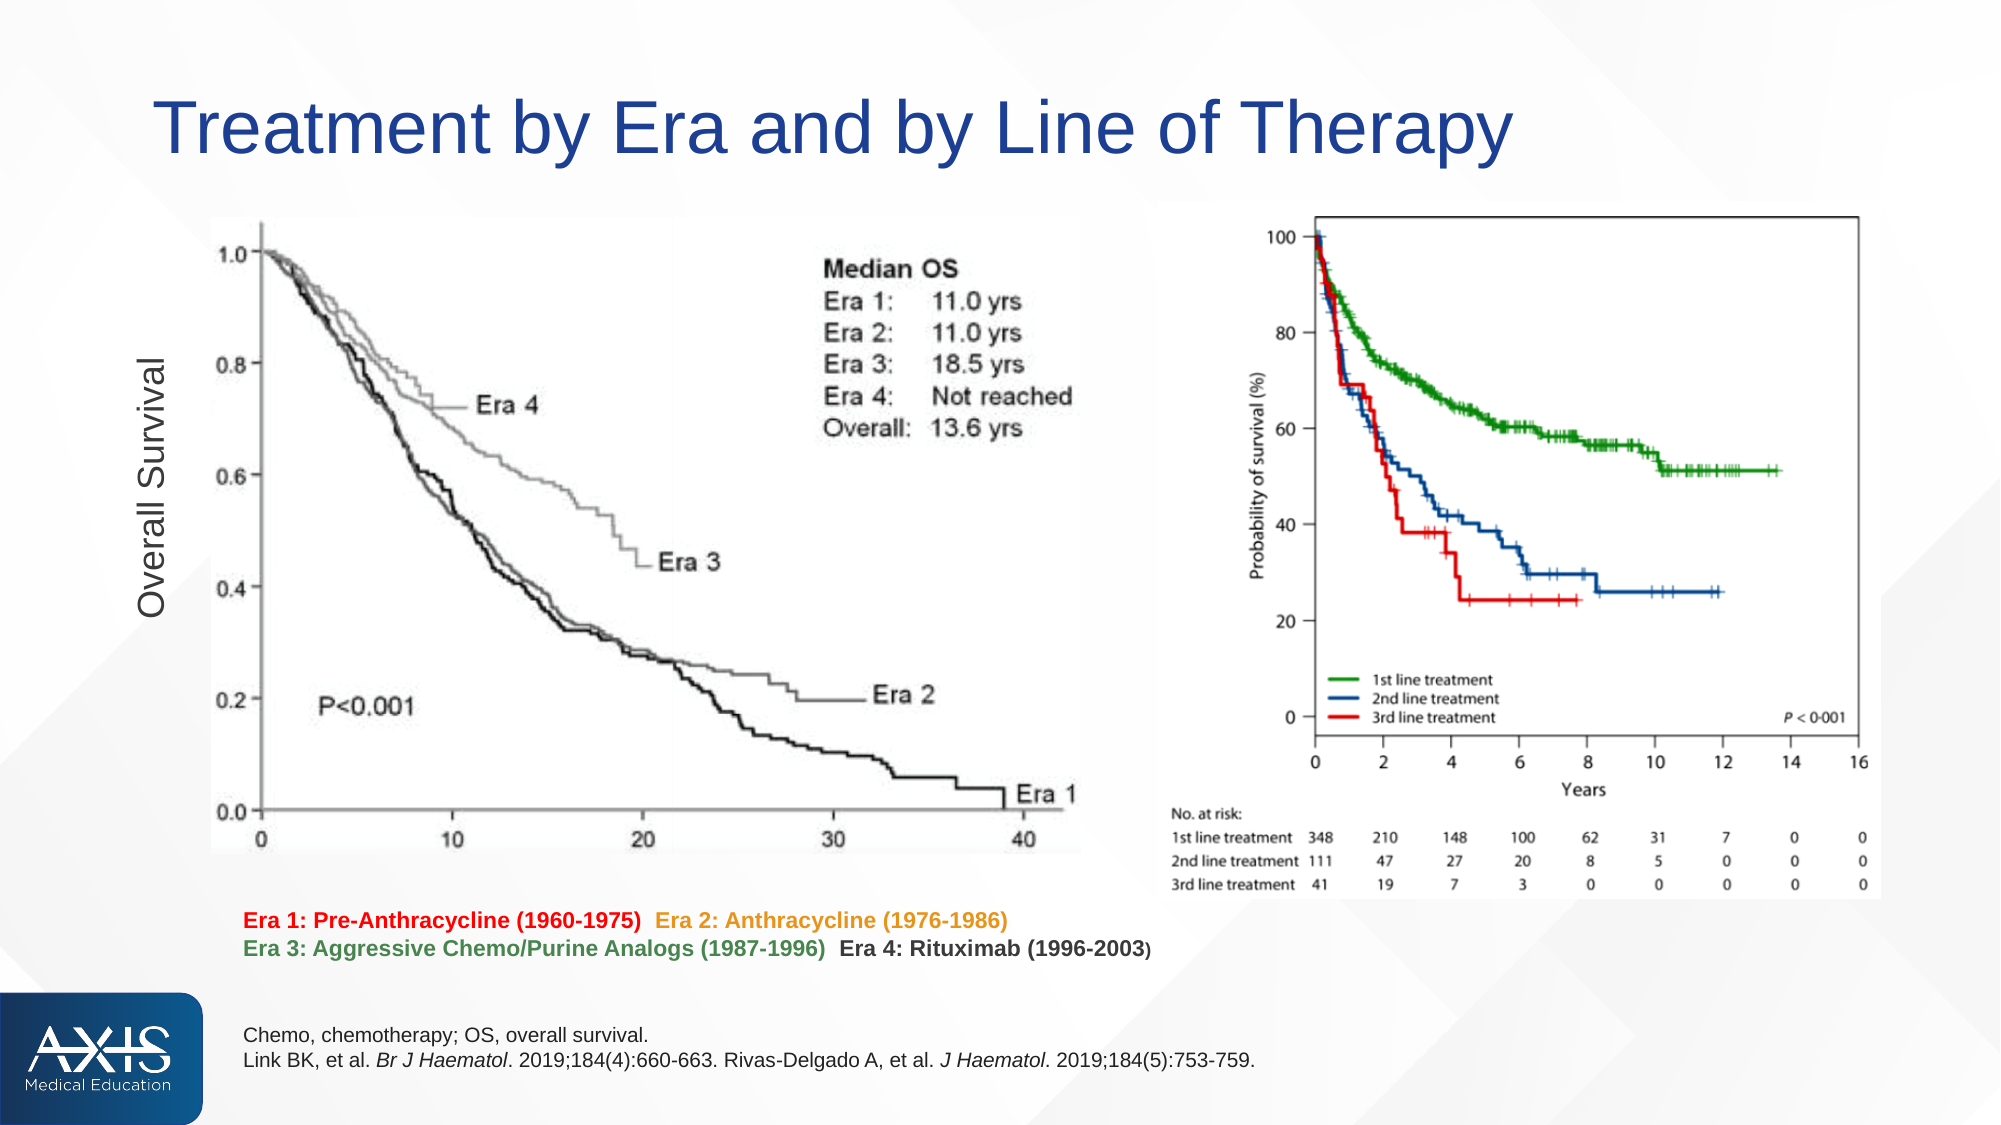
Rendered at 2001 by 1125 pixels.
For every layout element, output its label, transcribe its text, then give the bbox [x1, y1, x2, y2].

text_box Chemo, chemotherapy; OS, overall survival. Link BK, et al. Br J Haematol. 2019;184(4):660-663. Rivas-Delgado A, et al. J Haematol. 2019;184(5):753-759. [228, 1013, 1626, 1079]
picture [24, 1001, 174, 1117]
title Treatment by Era and by Line of Therapy [137, 59, 1863, 200]
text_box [118, 217, 1081, 854]
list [1158, 201, 1881, 899]
text_box Era 1: Pre-Anthracycline (1960-1975) Era 2: Anthracycline (1976-1986) Era 3: Aggressive Chemo/Purine Analogs (1987-1996) Era 4: Rituximab (1996-2003) [228, 898, 1184, 969]
